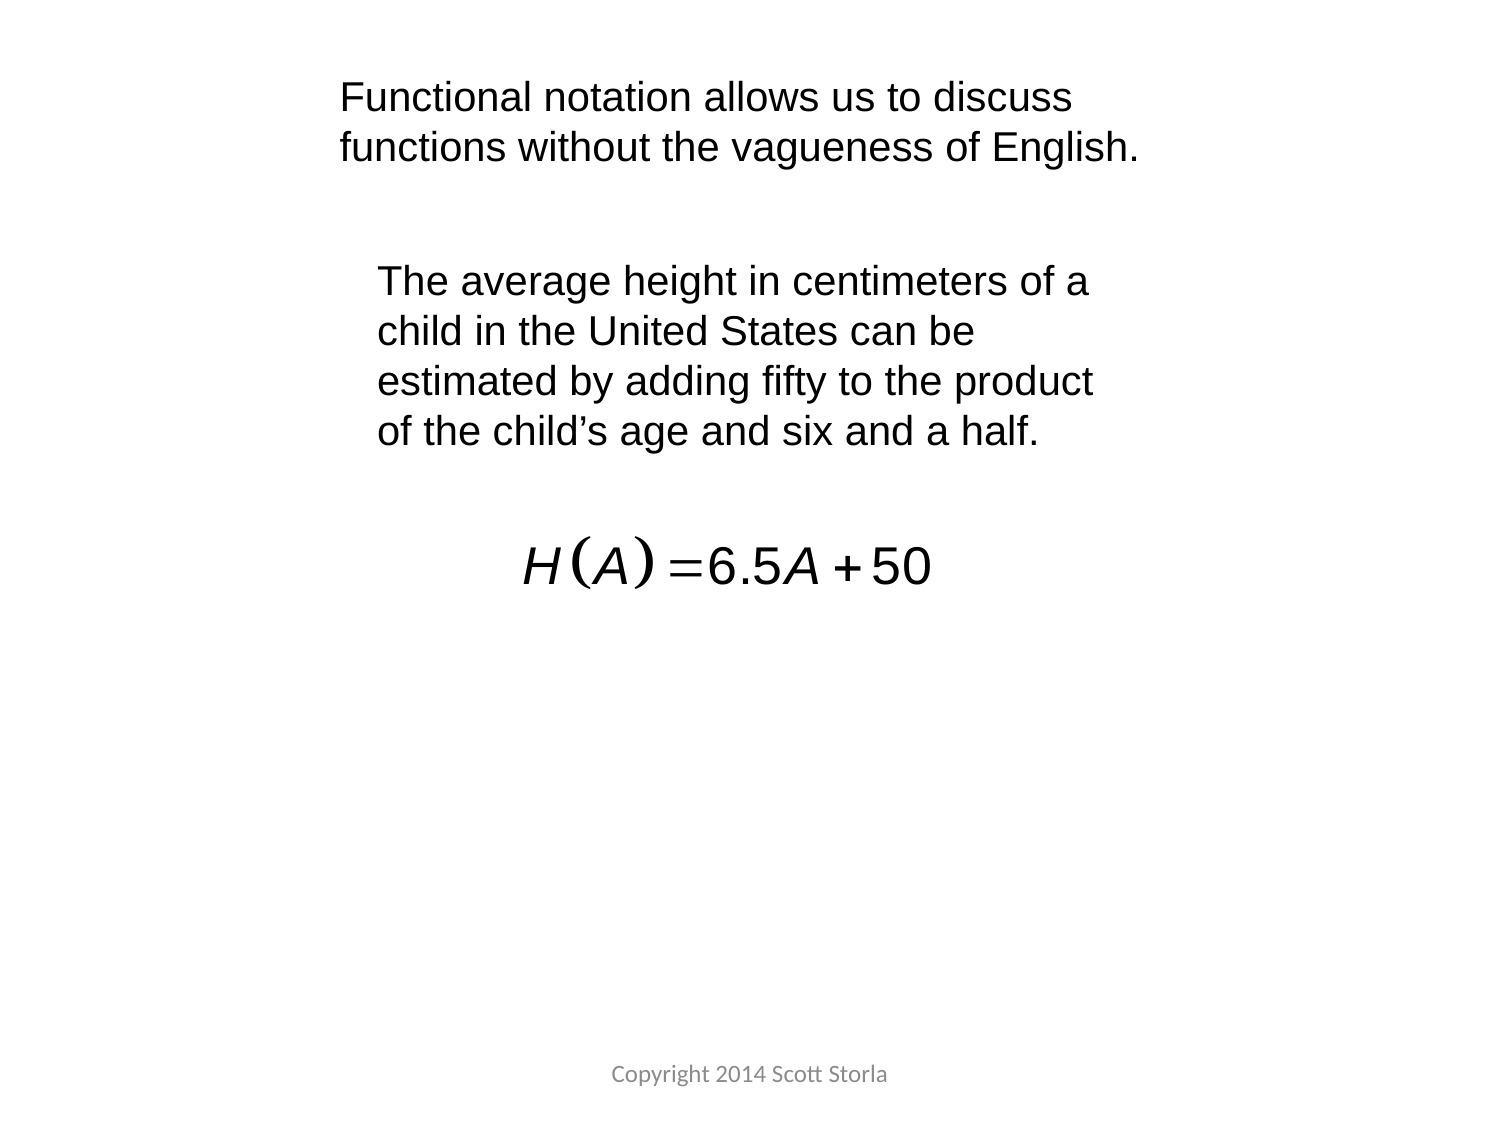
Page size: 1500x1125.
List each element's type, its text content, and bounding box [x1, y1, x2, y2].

footer Copyright 2014 Scott Storla [512, 1042, 988, 1103]
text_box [512, 524, 944, 620]
text_box The average height in centimeters of a child in the United States can be estimated by adding fifty to the product of the child’s age and six and a half. [362, 246, 1125, 461]
text_box Functional notation allows us to discuss functions without the vagueness of English. [324, 62, 1238, 178]
